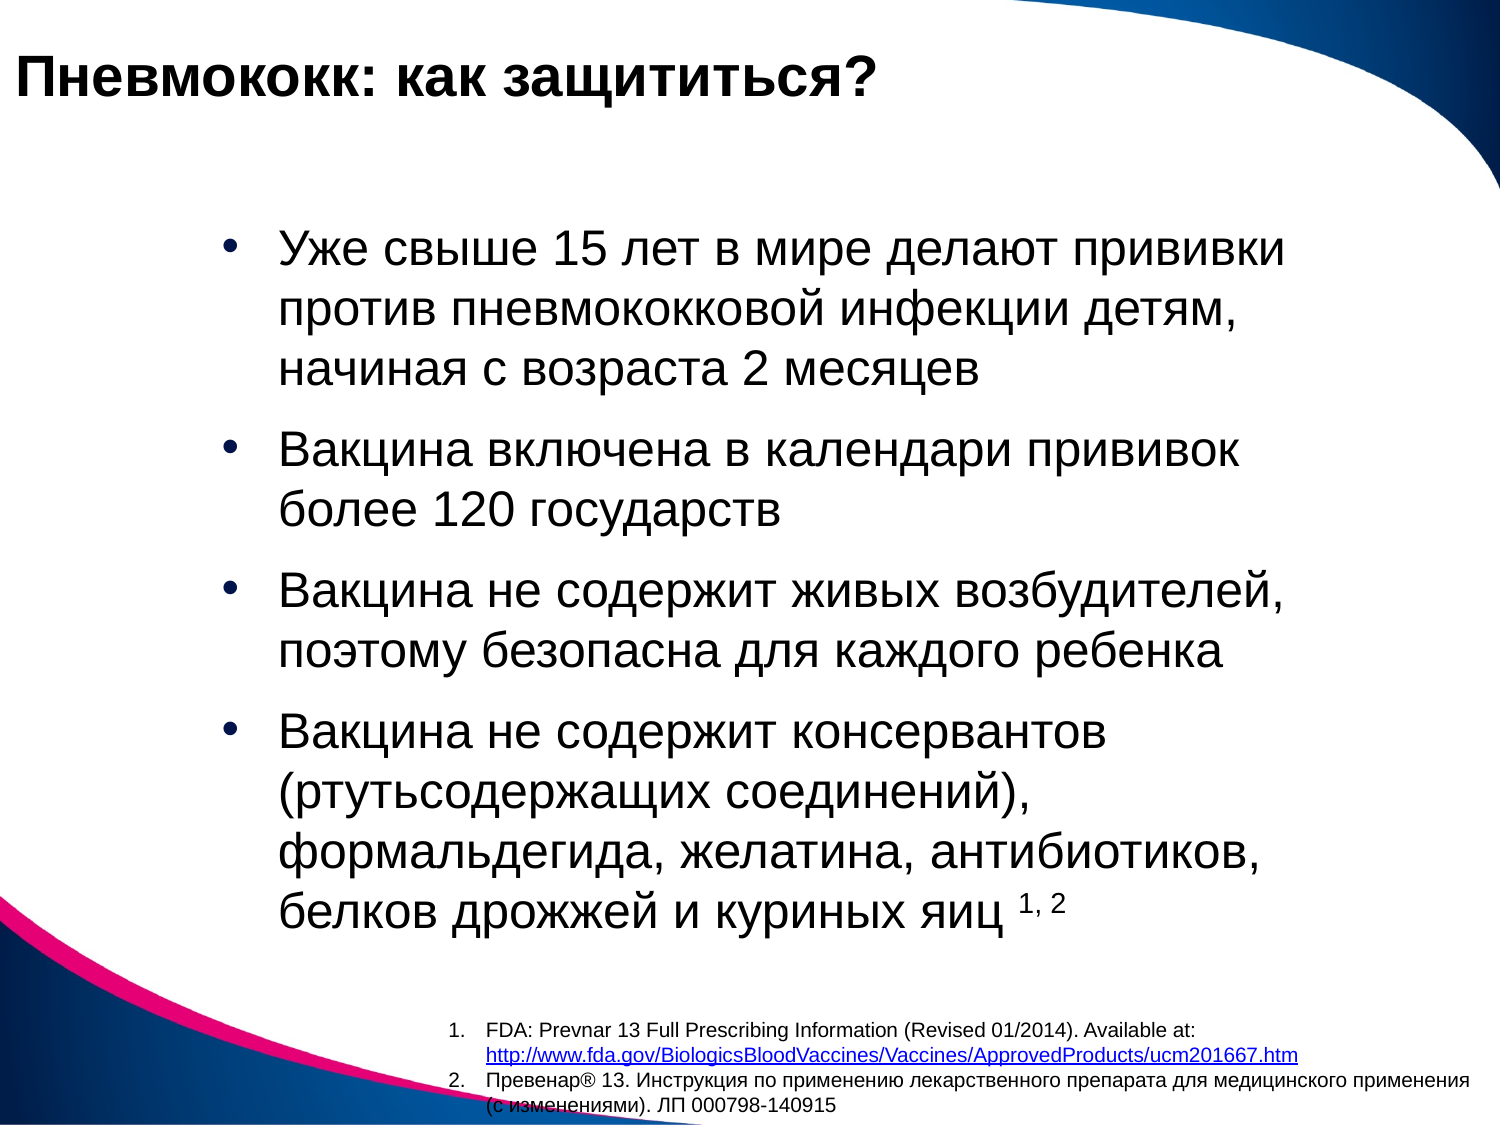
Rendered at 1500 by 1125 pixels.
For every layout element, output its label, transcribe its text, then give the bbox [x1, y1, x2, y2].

picture [0, 0, 1500, 1125]
text_box FDA: Prevnar 13 Full Prescribing Information (Revised 01/2014). Available at: http://www.fda.gov/BiologicsBloodVaccines/Vaccines/ApprovedProducts/ucm201667.htm Превенар® 13. Инструкция по применению лекарственного препарата для медицинского применения (с изменениями). ЛП 000798-140915 [433, 1008, 1497, 1125]
list Уже свыше 15 лет в мире делают прививки против пневмококковой инфекции детям, начиная с возраста 2 месяцев Вакцина включена в календари прививок более 120 государств Вакцина не содержит живых возбудителей, поэтому безопасна для каждого ребенка Вакцина не содержит консервантов (ртутьсодержащих соединений), формальдегида, желатина, антибиотиков, белков дрожжей и куриных яиц 1, 2 [206, 207, 1365, 858]
title Пневмококк: как защититься? [0, 30, 1351, 110]
